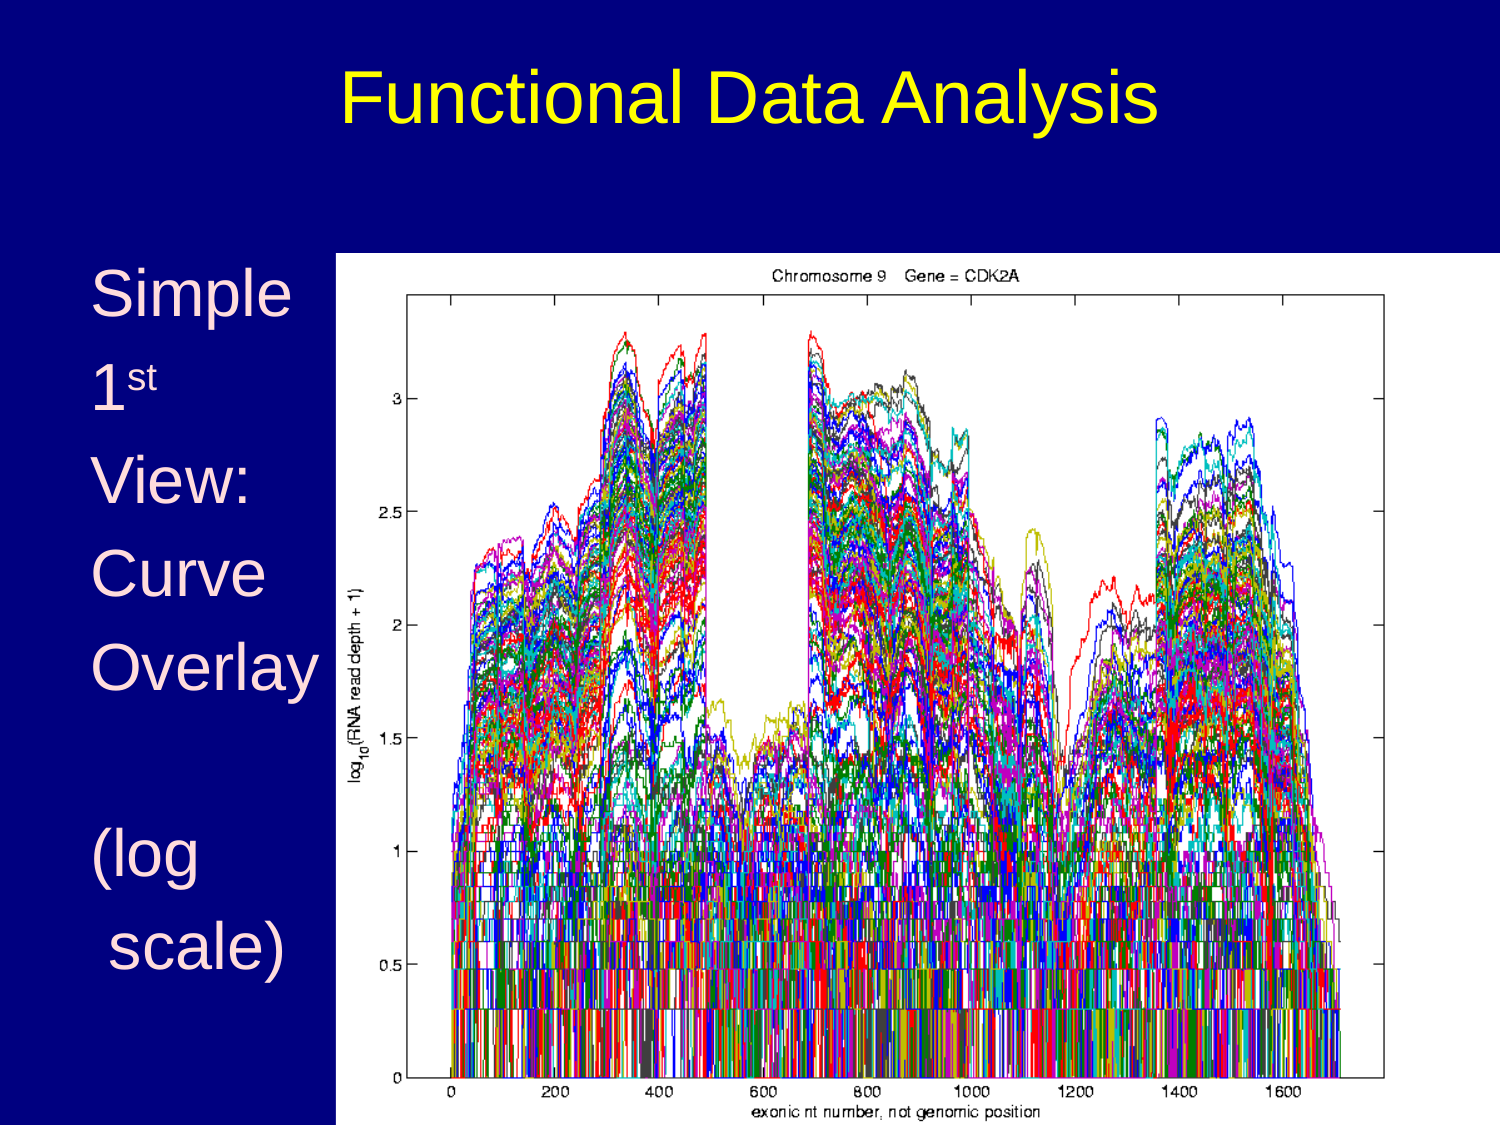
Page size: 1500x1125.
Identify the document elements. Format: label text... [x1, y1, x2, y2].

list Simple 1st View: Curve Overlay (log scale) [75, 242, 1432, 1100]
title Functional Data Analysis [112, 0, 1388, 188]
picture [335, 253, 1500, 1125]
